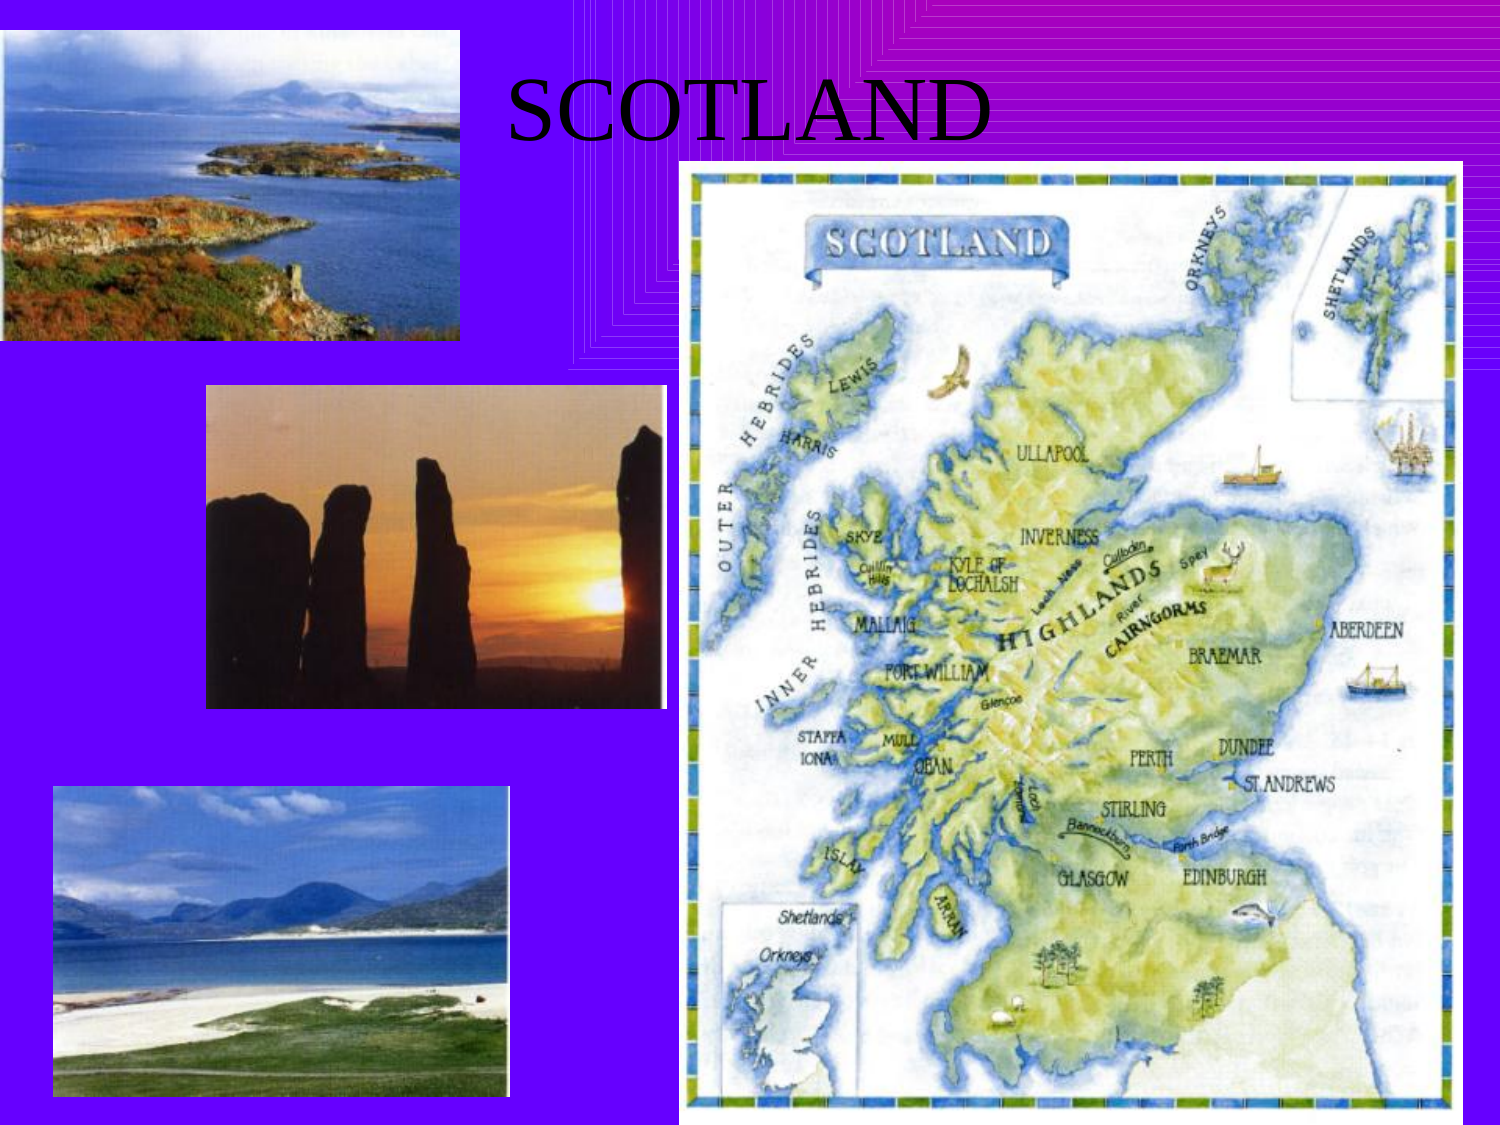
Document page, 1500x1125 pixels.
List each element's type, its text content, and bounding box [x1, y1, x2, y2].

picture [0, 30, 461, 342]
picture [52, 786, 510, 1098]
title SCOTLAND [74, 0, 1426, 209]
picture [678, 161, 1464, 1125]
picture [206, 385, 667, 710]
